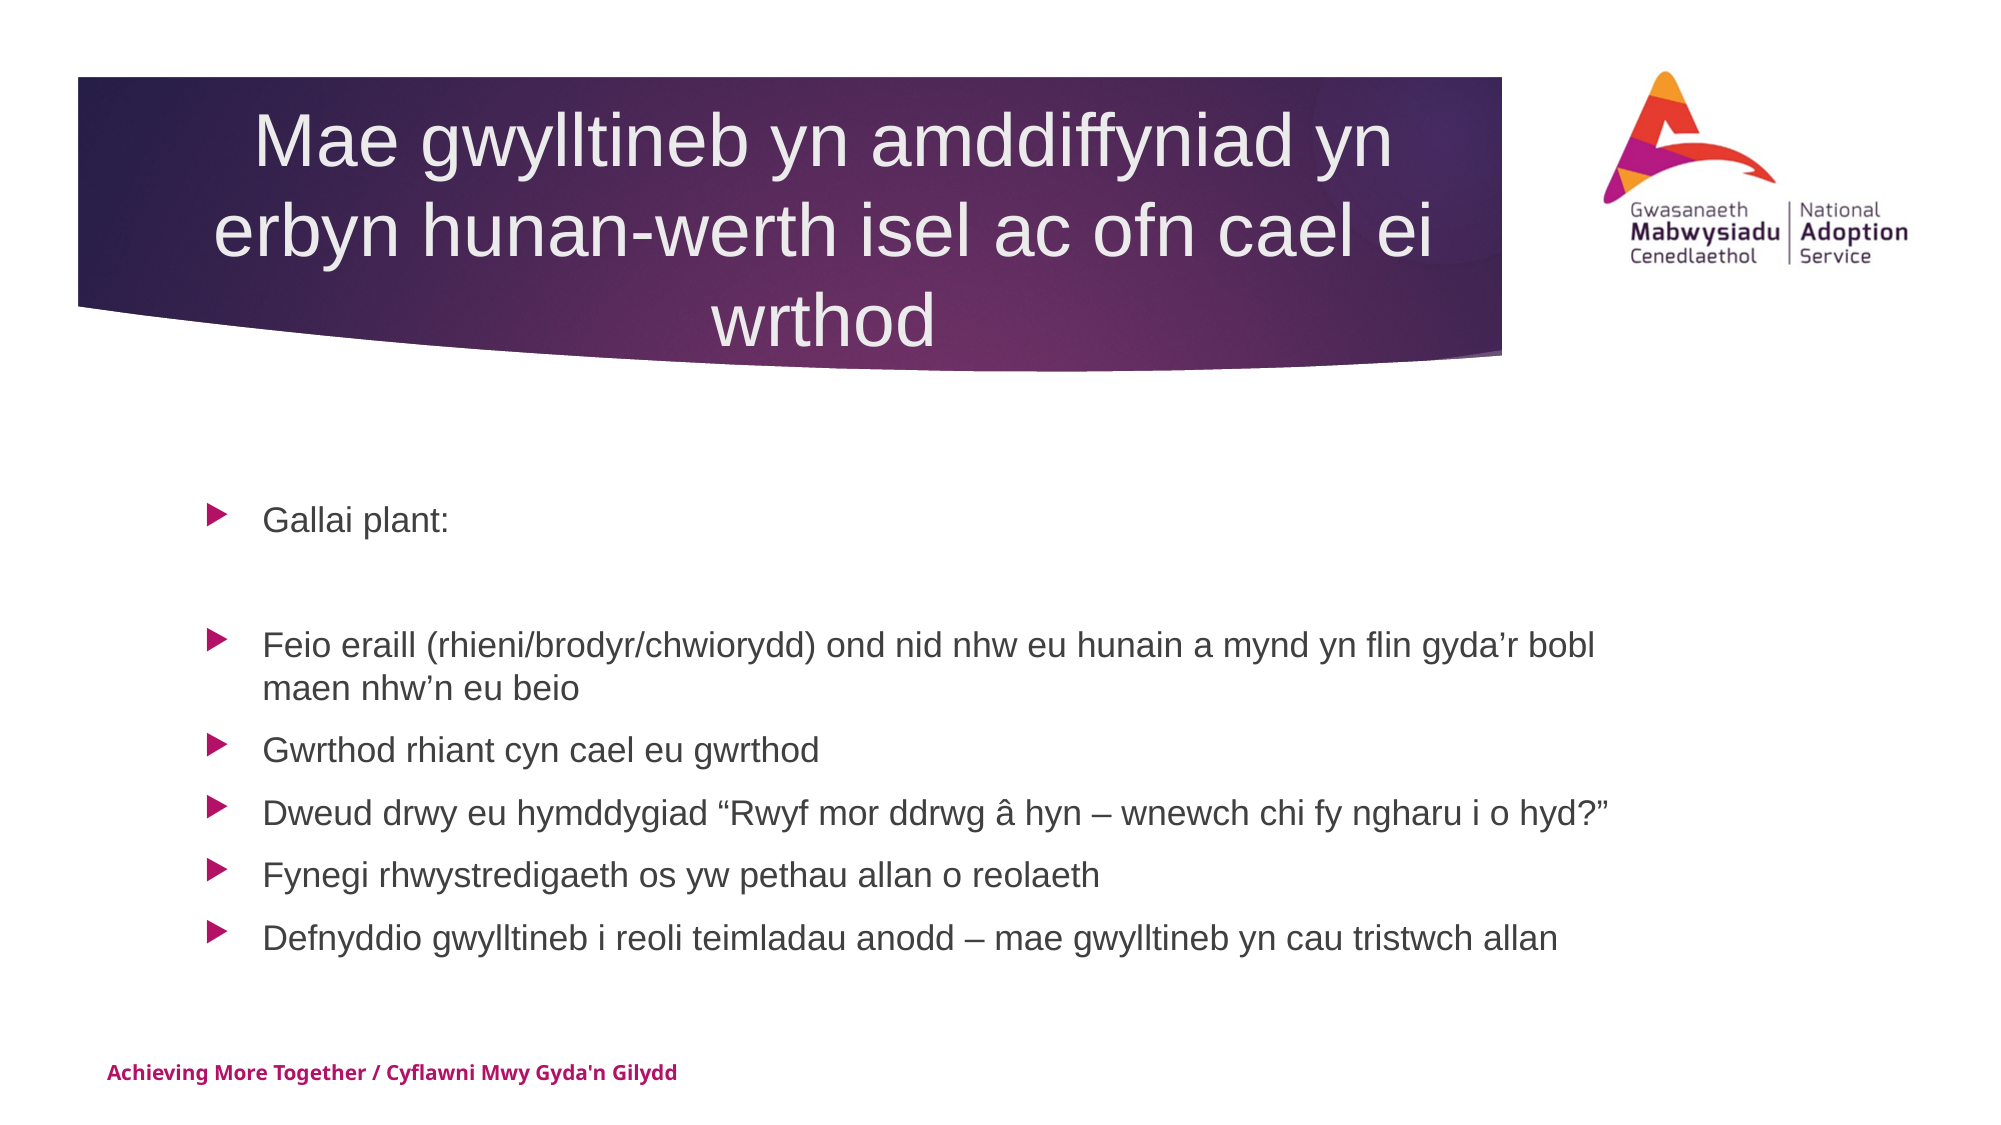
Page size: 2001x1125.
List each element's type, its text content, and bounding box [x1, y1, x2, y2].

picture [1502, 0, 2000, 377]
footer Achieving More Together / Cyflawni Mwy Gyda'n Gilydd [92, 1048, 726, 1099]
list Gallai plant: Feio eraill (rhieni/brodyr/chwiorydd) ond nid nhw eu hunain a mynd yn flin gyda’r bobl maen nhw’n eu beio Gwrthod rhiant cyn cael eu gwrthod Dweud drwy eu hymddygiad “Rwyf mor ddrwg â hyn – wnewch chi fy ngharu i o hyd?” Fynegi rhwystredigaeth os yw pethau allan o reolaeth Defnyddio gwylltineb i reoli teimladau anodd – mae gwylltineb yn cau tristwch allan [189, 427, 1638, 988]
title Mae gwylltineb yn amddiffyniad yn erbyn hunan-werth isel ac ofn cael ei wrthod [189, 117, 1460, 336]
